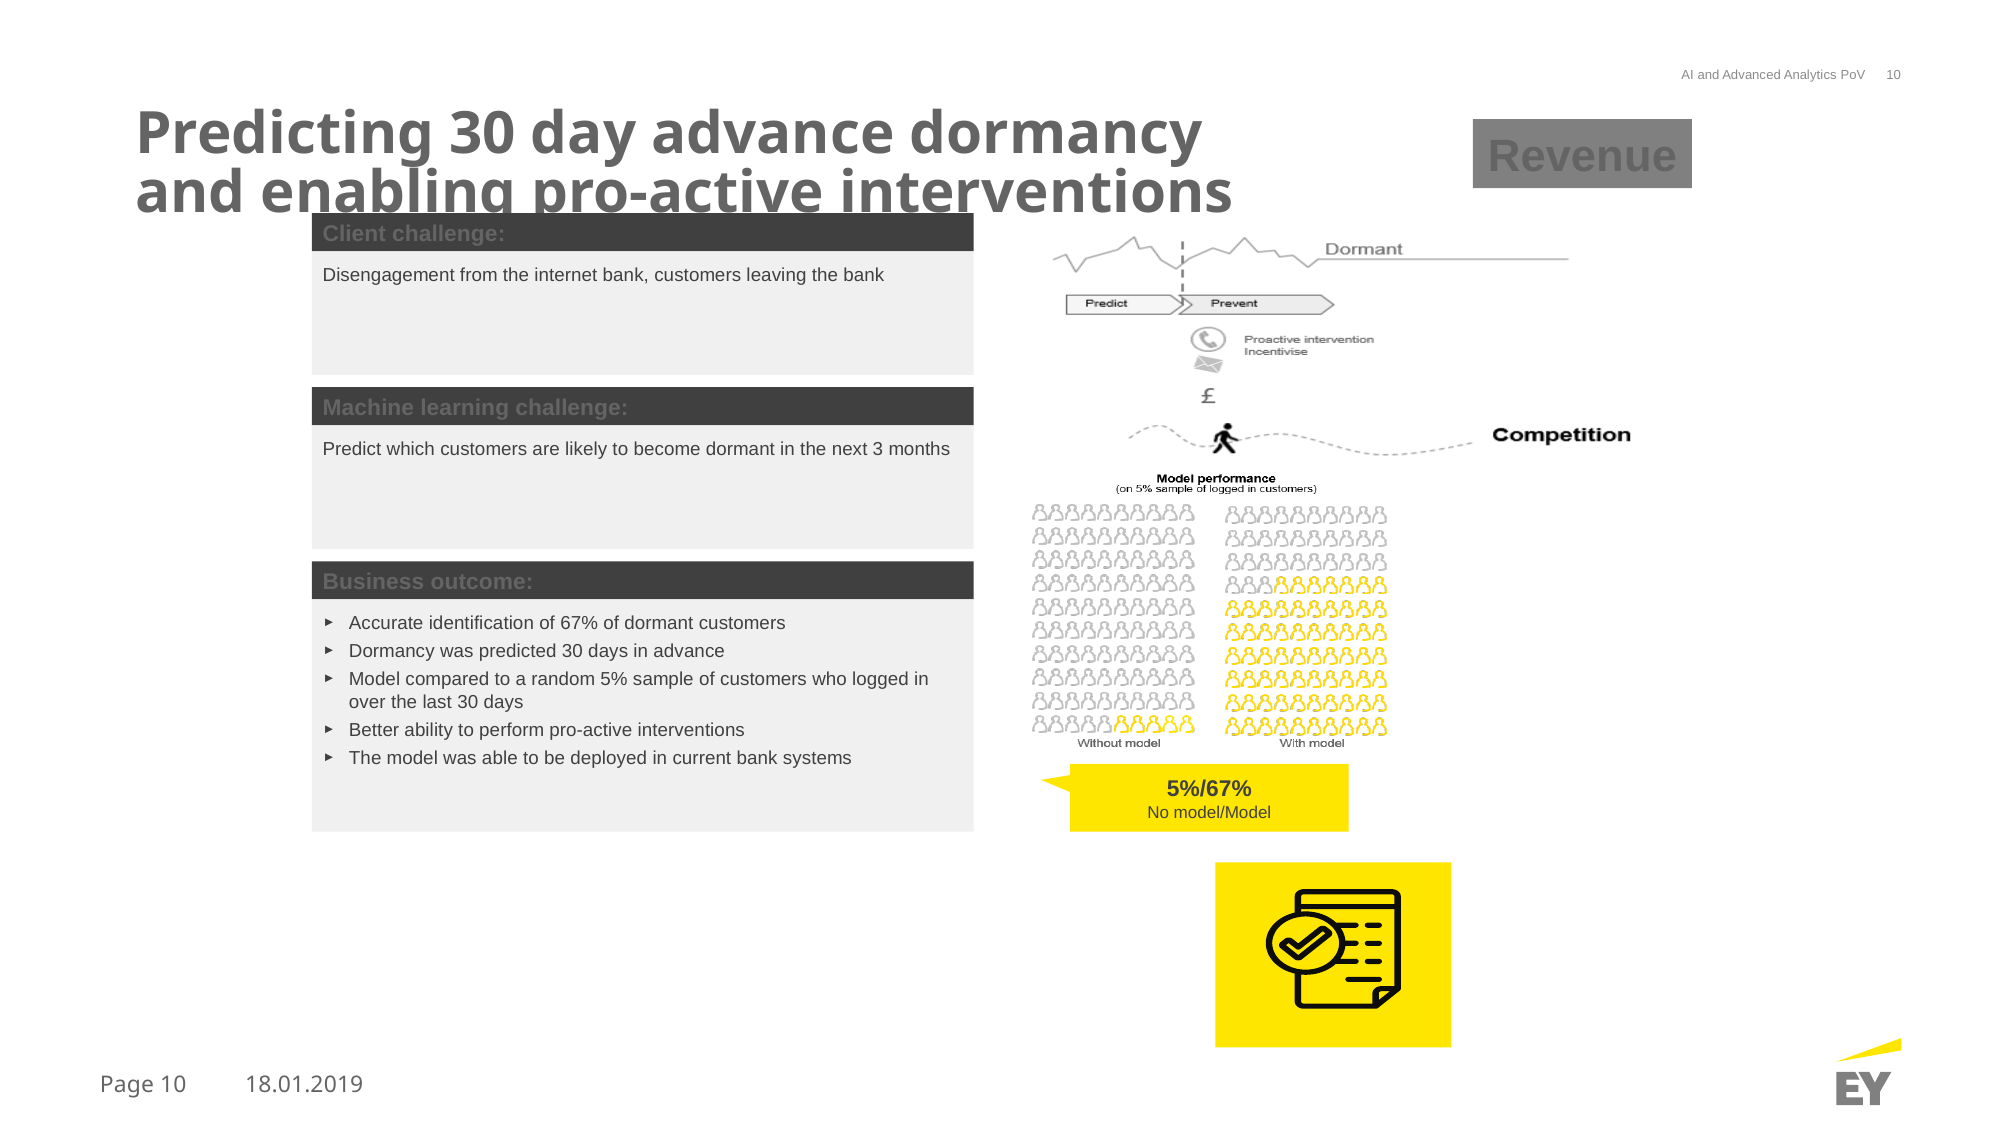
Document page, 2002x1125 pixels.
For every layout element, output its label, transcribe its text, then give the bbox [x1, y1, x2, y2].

text_box Accurate identification of 67% of dormant customers Dormancy was predicted 30 days in advance Model compared to a random 5% sample of customers who logged in over the last 30 days Better ability to perform pro-active interventions The model was able to be deployed in current bank systems [311, 600, 974, 832]
footer AI and Advanced Analytics PoV [755, 63, 1866, 85]
title Predicting 30 day advance dormancy and enabling pro-active interventions [135, 105, 1279, 188]
text_box 5%/67% No model/Model [1040, 764, 1349, 832]
text_box Revenue [1472, 119, 1692, 189]
text_box Machine learning challenge: [311, 387, 974, 426]
slide_number 10 [1886, 63, 1941, 85]
text_box Predict which customers are likely to become dormant in the next 3 months [311, 426, 974, 549]
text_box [1032, 212, 1689, 494]
text_box Disengagement from the internet bank, customers leaving the bank [311, 252, 974, 375]
picture [1032, 468, 1387, 756]
text_box Client challenge: [311, 213, 974, 252]
text_box Business outcome: [311, 561, 974, 600]
